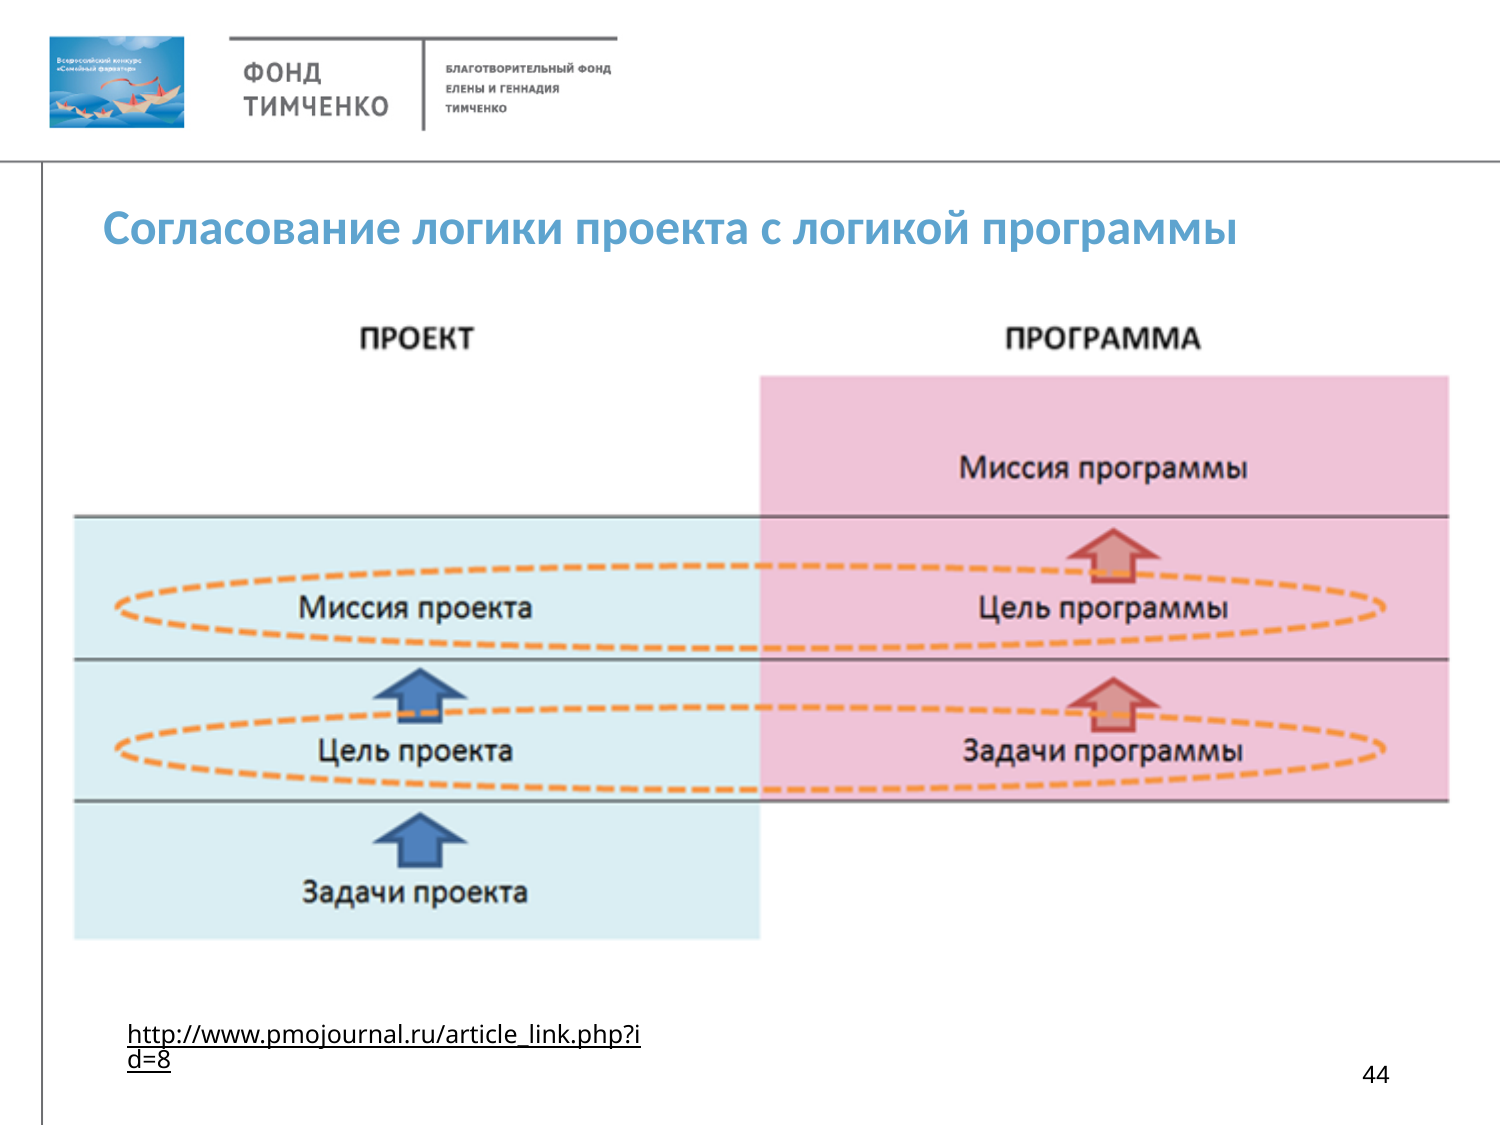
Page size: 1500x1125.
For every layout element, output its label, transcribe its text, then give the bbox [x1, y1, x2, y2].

slide_number 44 [1058, 1052, 1398, 1095]
text_box http://www.pmojournal.ru/article_link.php?id=8 [112, 1011, 668, 1091]
picture [0, 0, 1500, 1125]
title Согласование логики проекта с логикой программы [96, 166, 1315, 291]
